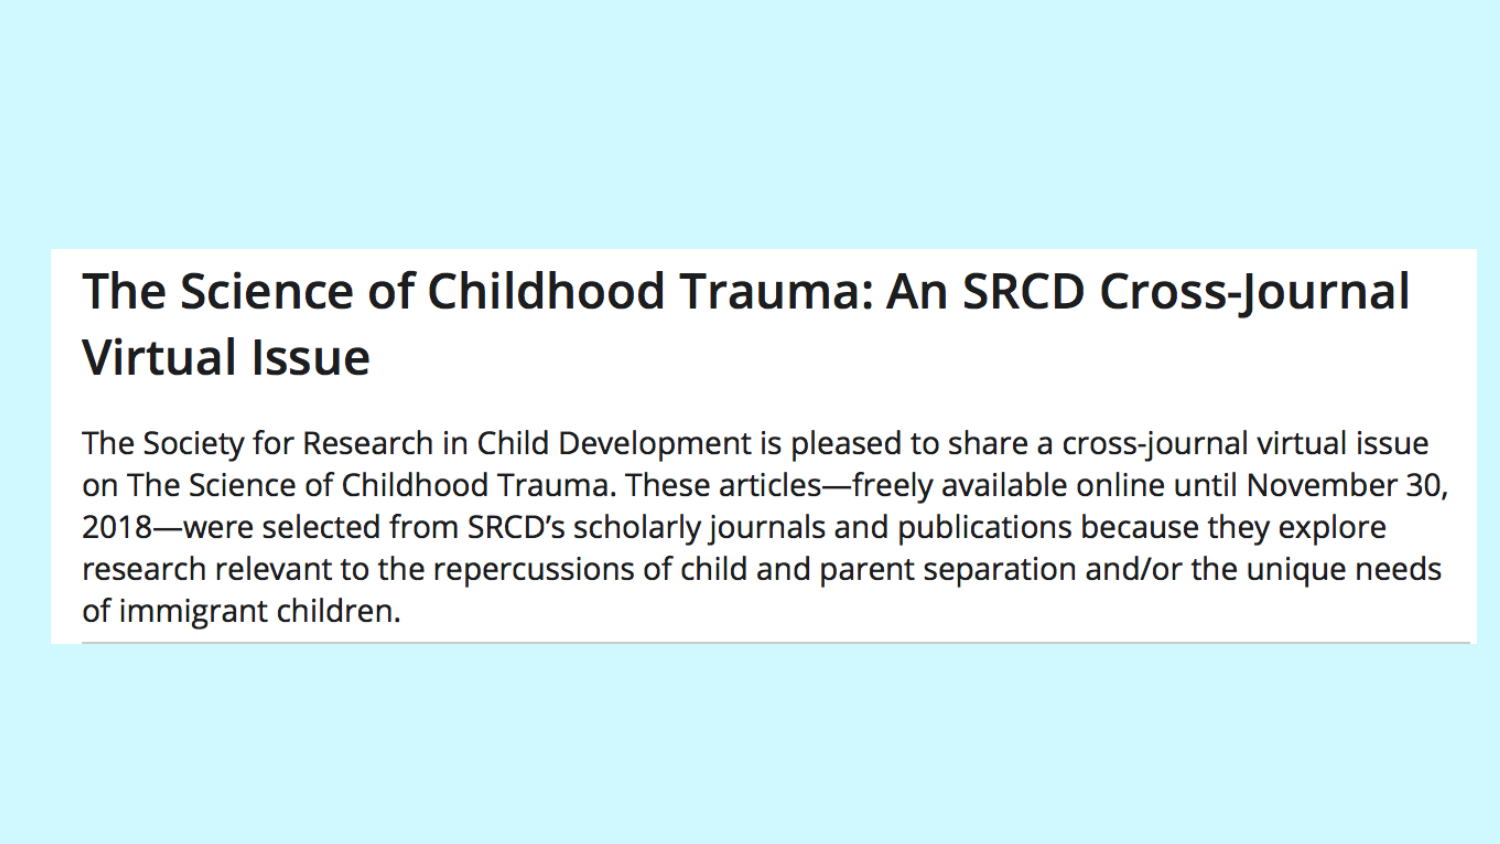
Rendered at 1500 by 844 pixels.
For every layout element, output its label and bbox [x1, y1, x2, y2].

picture [50, 248, 1477, 644]
